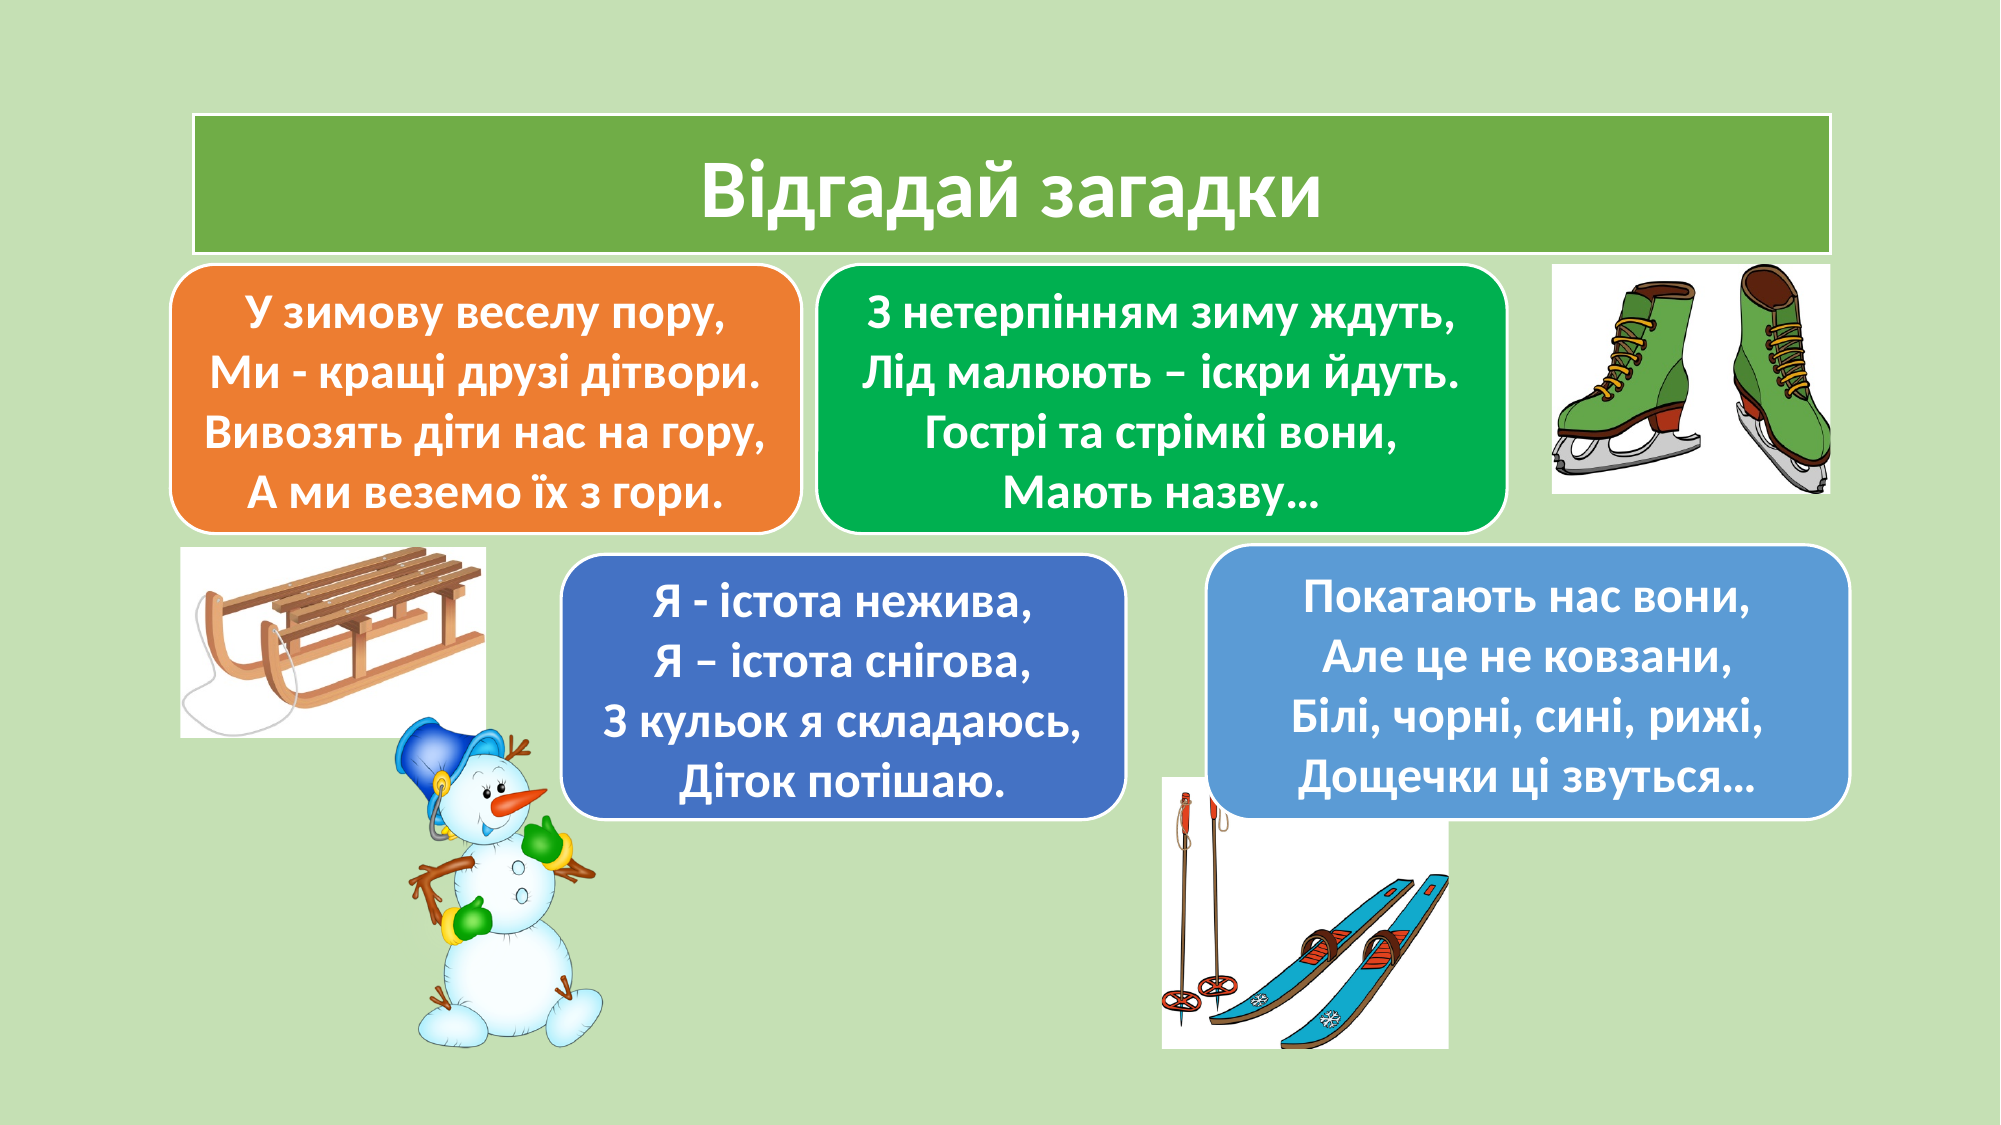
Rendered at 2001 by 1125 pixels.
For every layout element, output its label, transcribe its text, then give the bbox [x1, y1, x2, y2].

text_box Відгадай загадки [192, 113, 1832, 255]
picture [1551, 264, 1831, 494]
text_box Я - істота нежива, Я – істота снігова, З кульок я складаюсь, Діток потішаю. [559, 552, 1128, 822]
picture [180, 547, 615, 1049]
text_box З нетерпінням зиму ждуть, Лід малюють – іскри йдуть. Гострі та стрімкі вони, Мають назву… [815, 262, 1509, 536]
picture [1161, 777, 1449, 1049]
text_box У зимову веселу пору, Ми - кращі друзі дітвори. Вивозять діти нас на гору, А ми веземо їх з гори. [168, 262, 804, 536]
text_box Покатають нас вони, Але це не ковзани, Білі, чорні, сині, рижі, Дощечки ці звуться… [1204, 543, 1852, 822]
